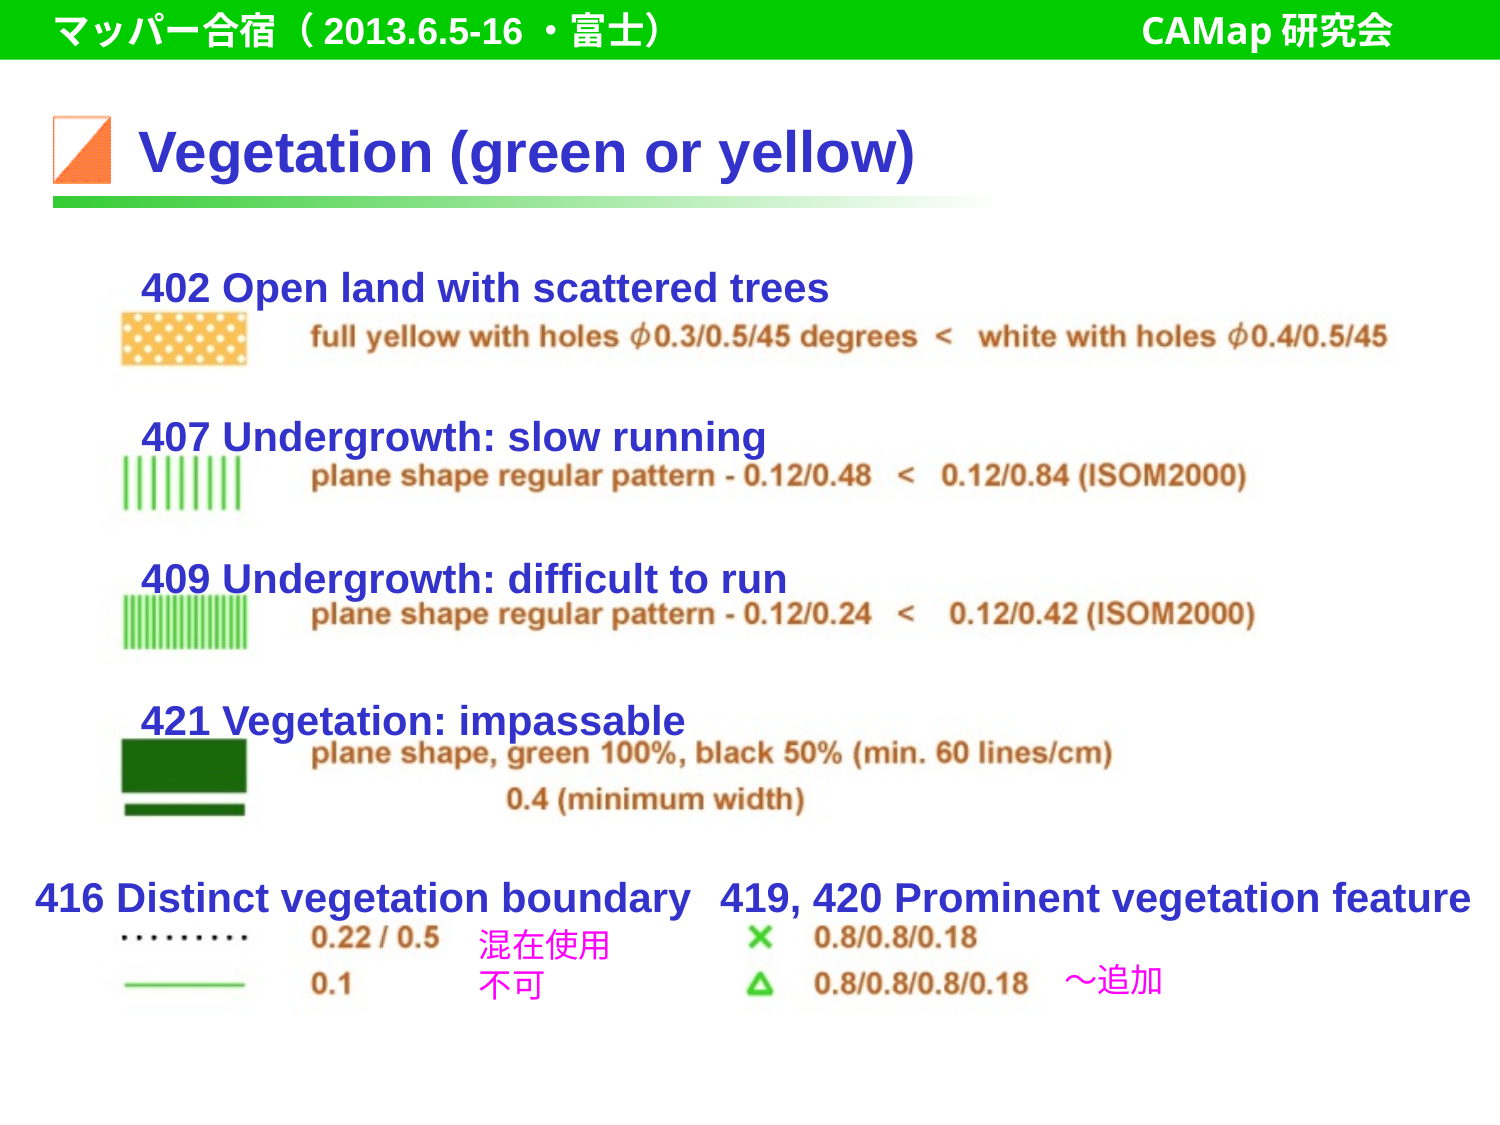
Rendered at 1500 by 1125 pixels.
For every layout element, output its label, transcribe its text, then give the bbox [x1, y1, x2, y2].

picture [52, 113, 112, 185]
text_box [53, 196, 999, 208]
text_box マッパー合宿（2013.6.5-16・富士） CAMap研究会 [0, 0, 1500, 60]
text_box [17, 253, 1491, 1047]
title Vegetation (green or yellow) [123, 90, 1305, 209]
